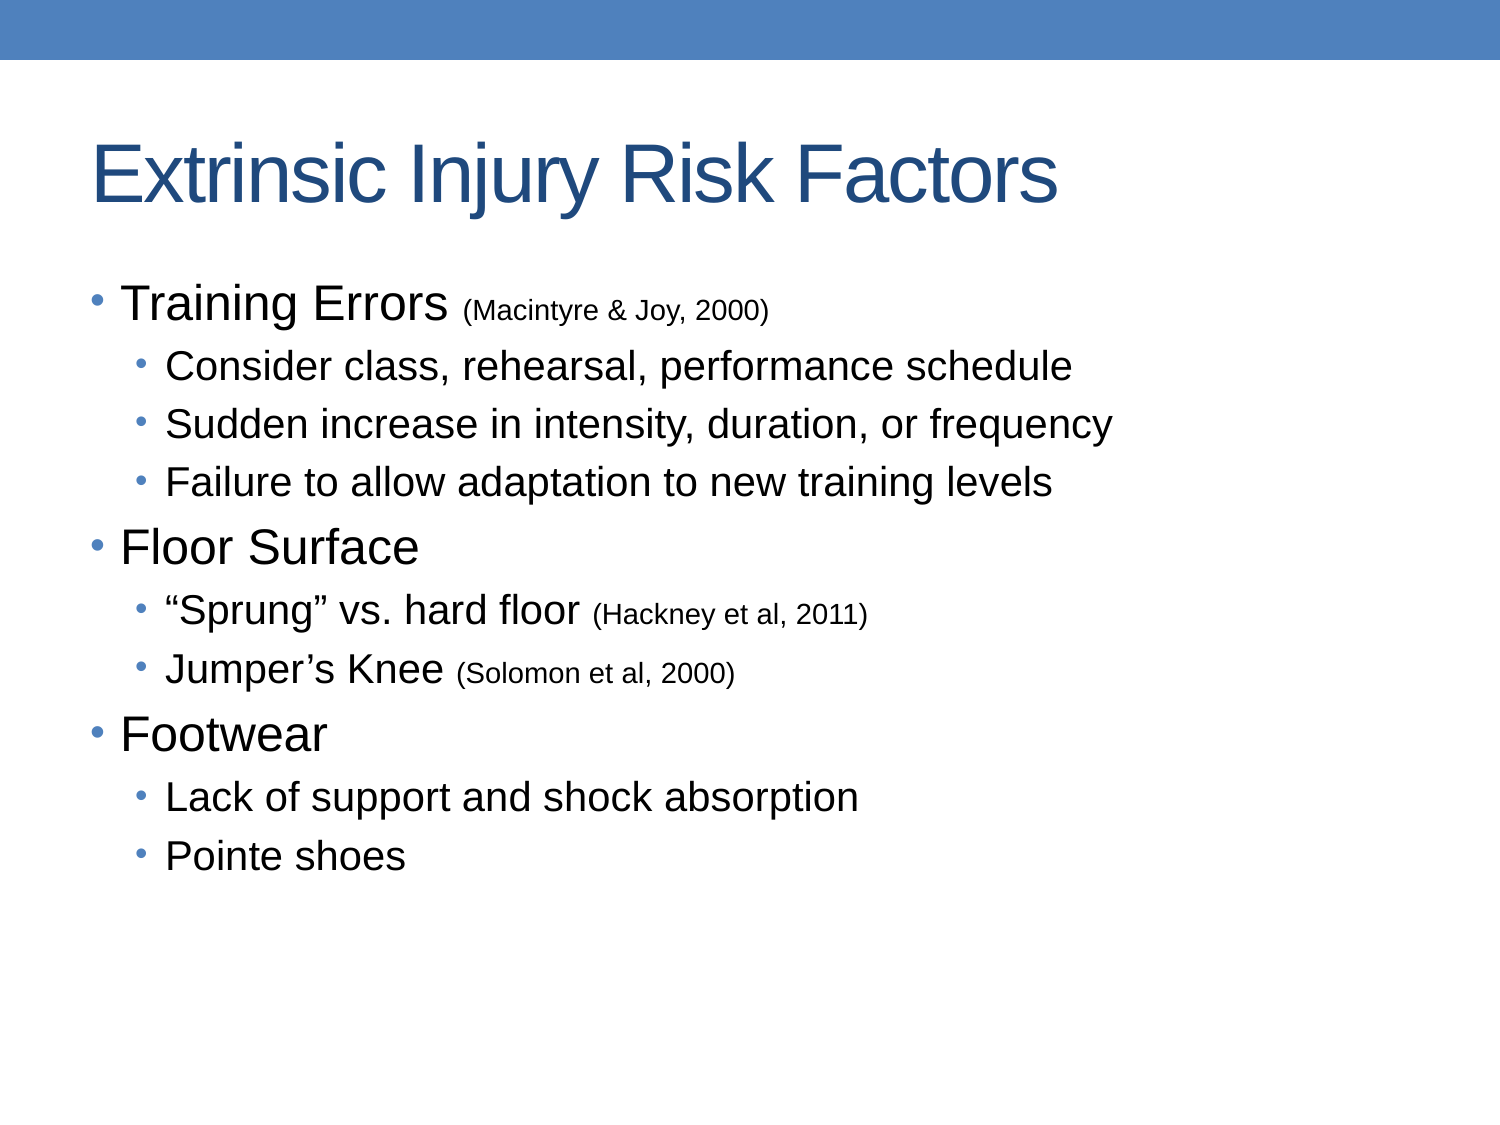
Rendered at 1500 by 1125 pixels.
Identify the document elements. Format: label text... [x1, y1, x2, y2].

list Training Errors (Macintyre & Joy, 2000) Consider class, rehearsal, performance schedule Sudden increase in intensity, duration, or frequency Failure to allow adaptation to new training levels Floor Surface “Sprung” vs. hard floor (Hackney et al, 2011) Jumper’s Knee (Solomon et al, 2000) Footwear Lack of support and shock absorption Pointe shoes [75, 262, 1425, 1063]
title Extrinsic Injury Risk Factors [75, 87, 1425, 250]
